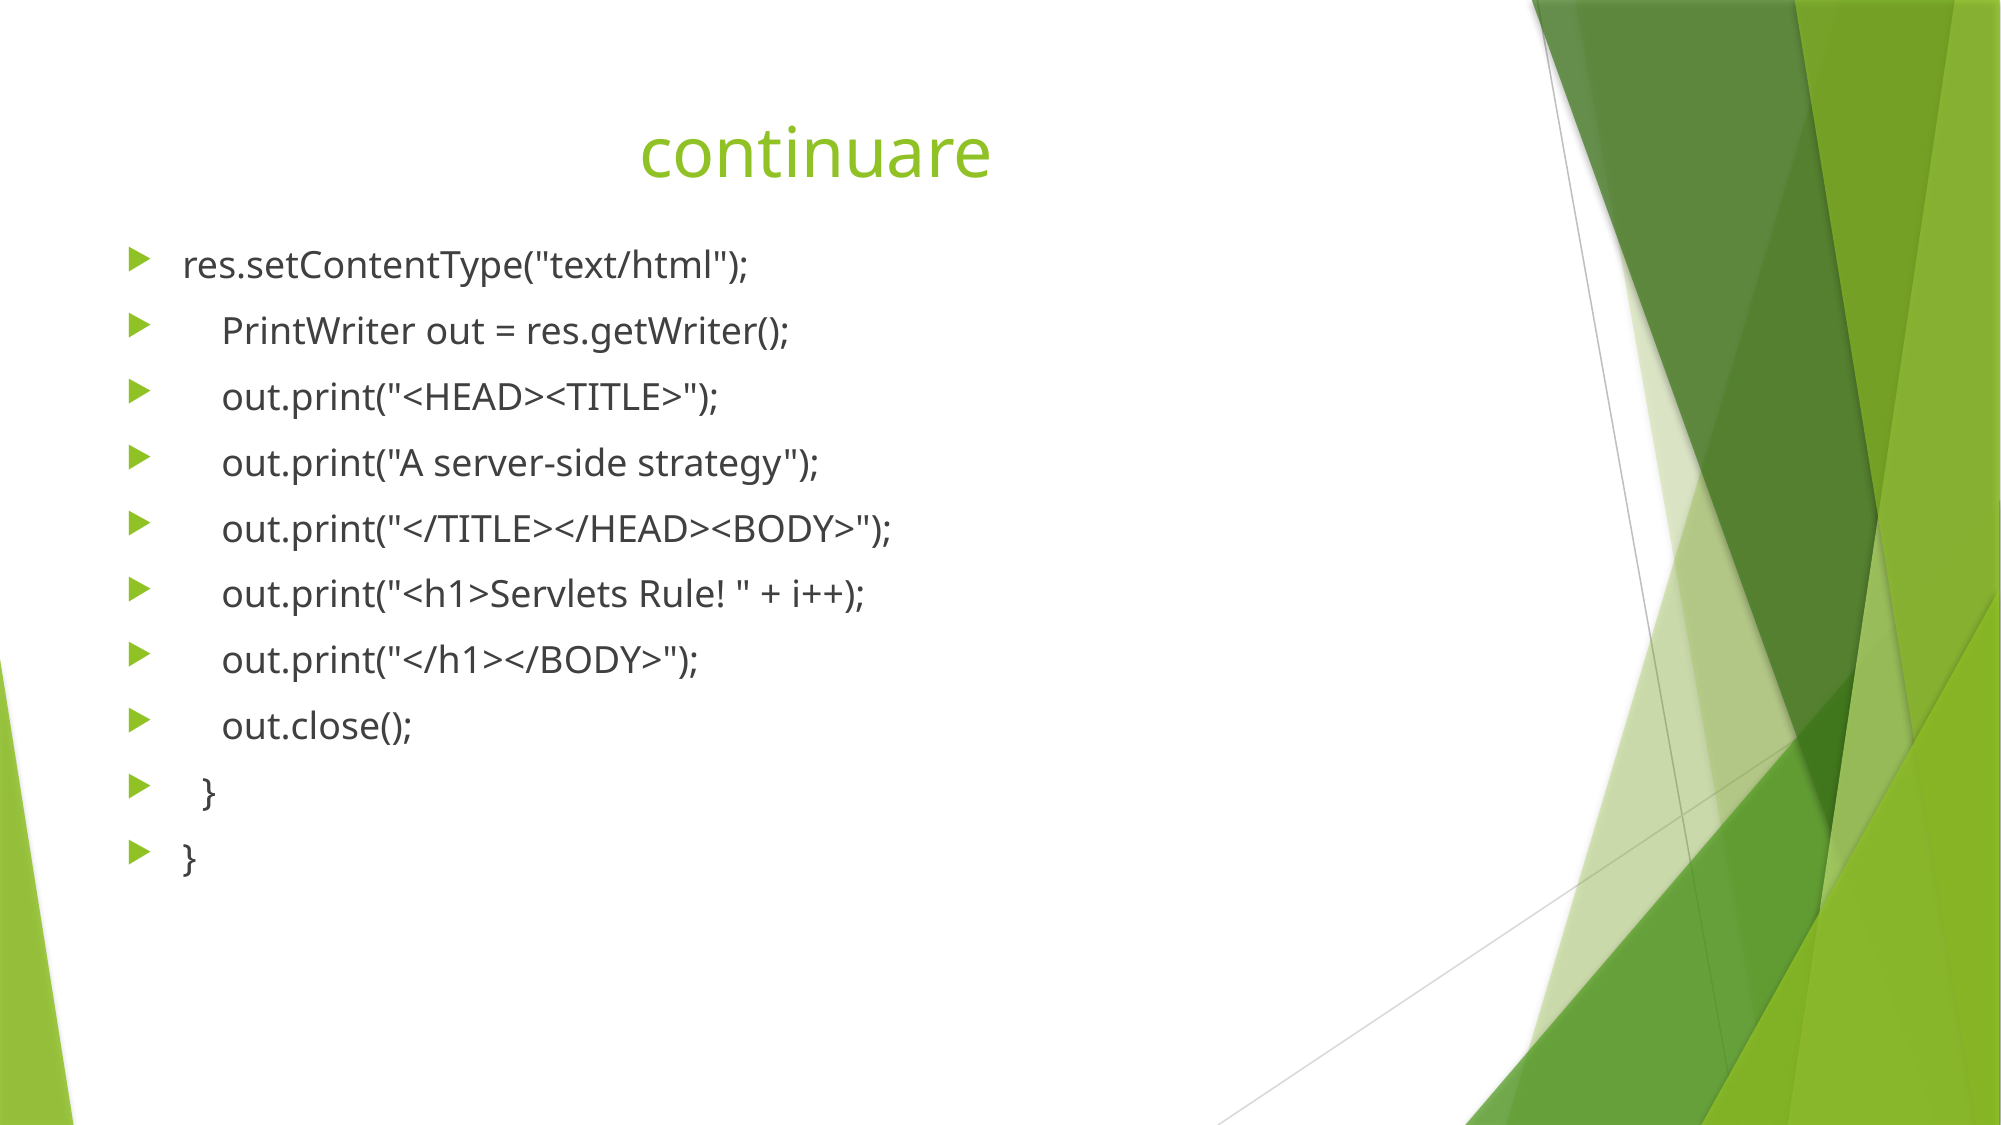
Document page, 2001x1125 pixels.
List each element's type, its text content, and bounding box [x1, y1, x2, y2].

title continuare [111, 99, 1522, 199]
list res.setContentType("text/html"); PrintWriter out = res.getWriter(); out.print("<HEAD><TITLE>"); out.print("A server-side strategy"); out.print("</TITLE></HEAD><BODY>"); out.print("<h1>Servlets Rule! " + i++); out.print("</h1></BODY>"); out.close(); } } [111, 233, 1522, 1079]
